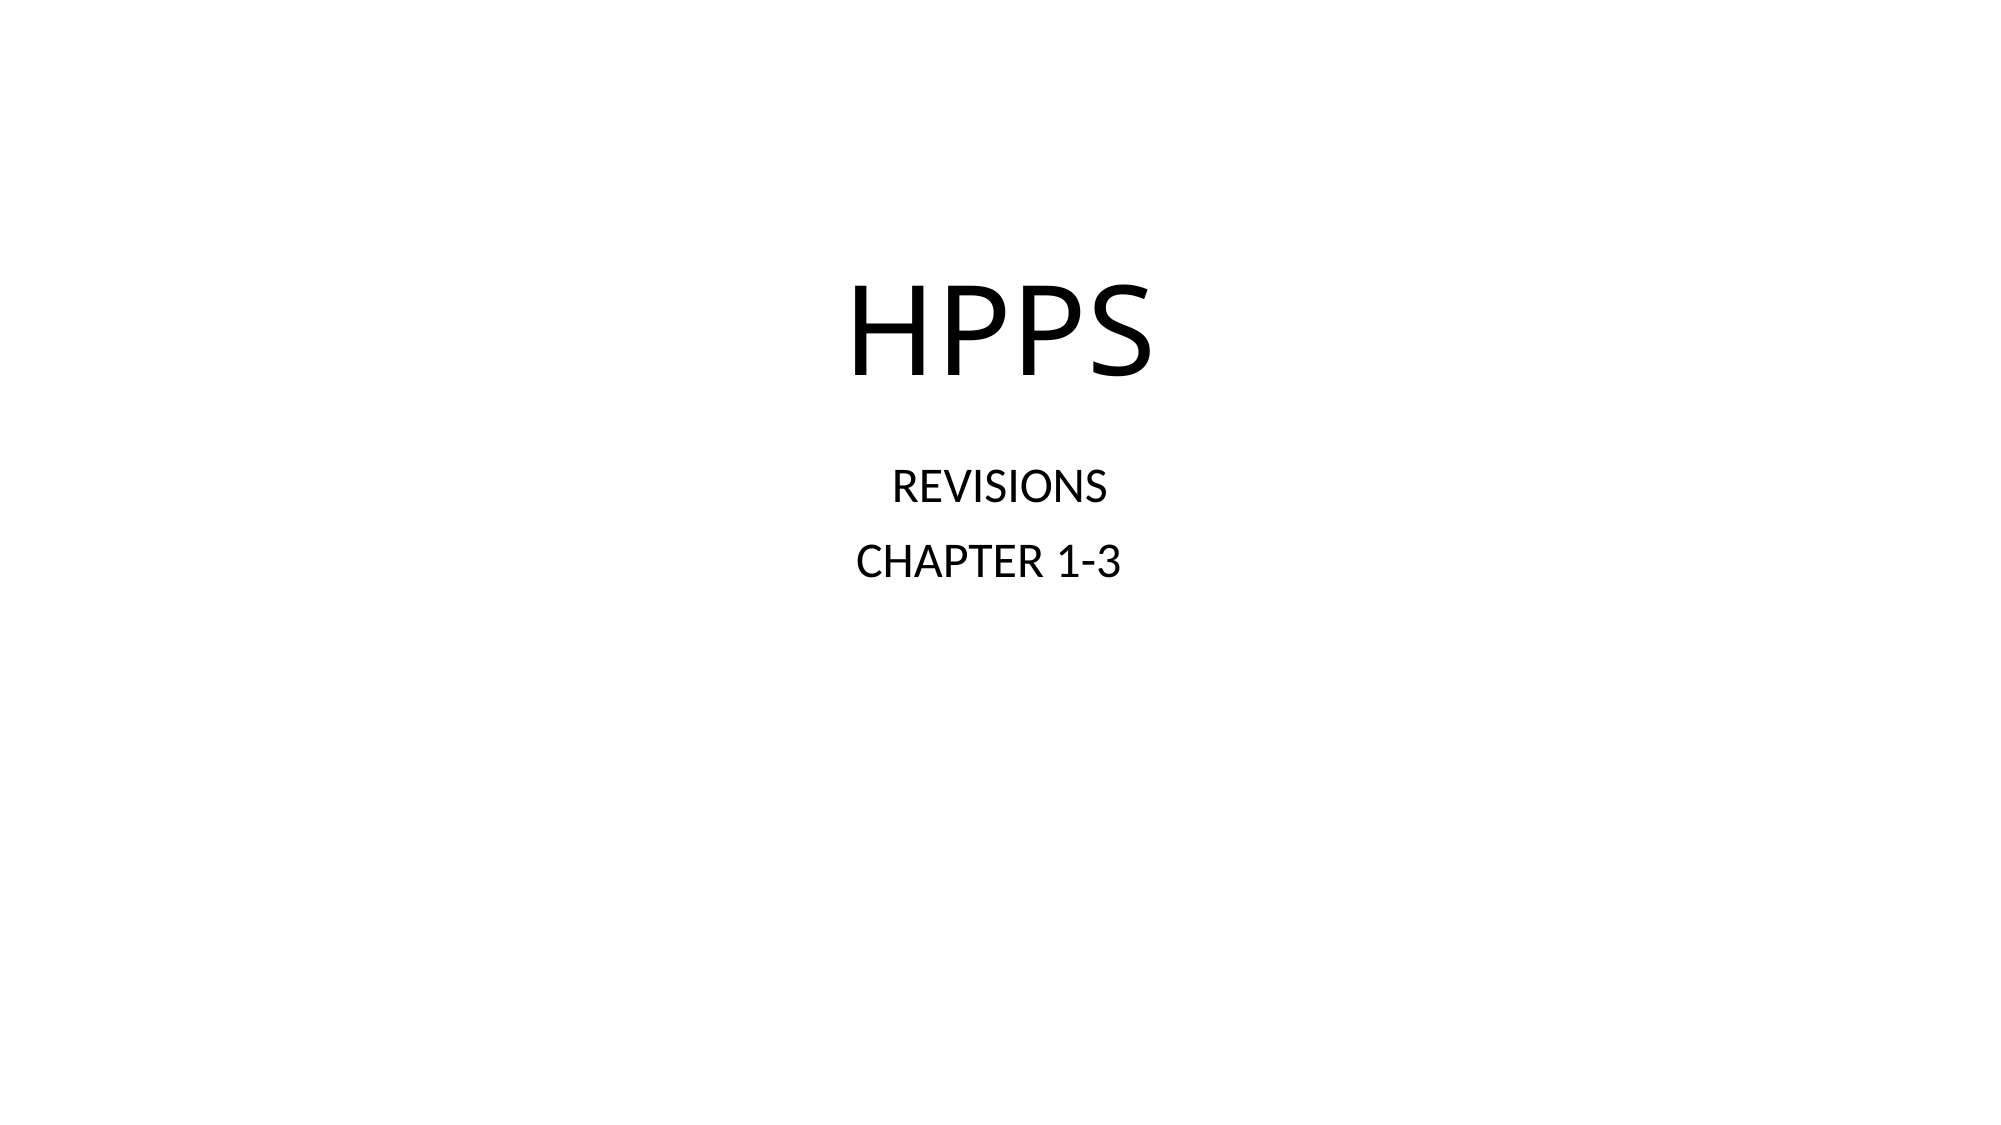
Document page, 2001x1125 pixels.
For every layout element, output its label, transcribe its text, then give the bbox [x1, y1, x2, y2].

title HPPS [249, 184, 1750, 410]
subtitle REVISIONS CHAPTER 1-3 [249, 452, 1750, 789]
